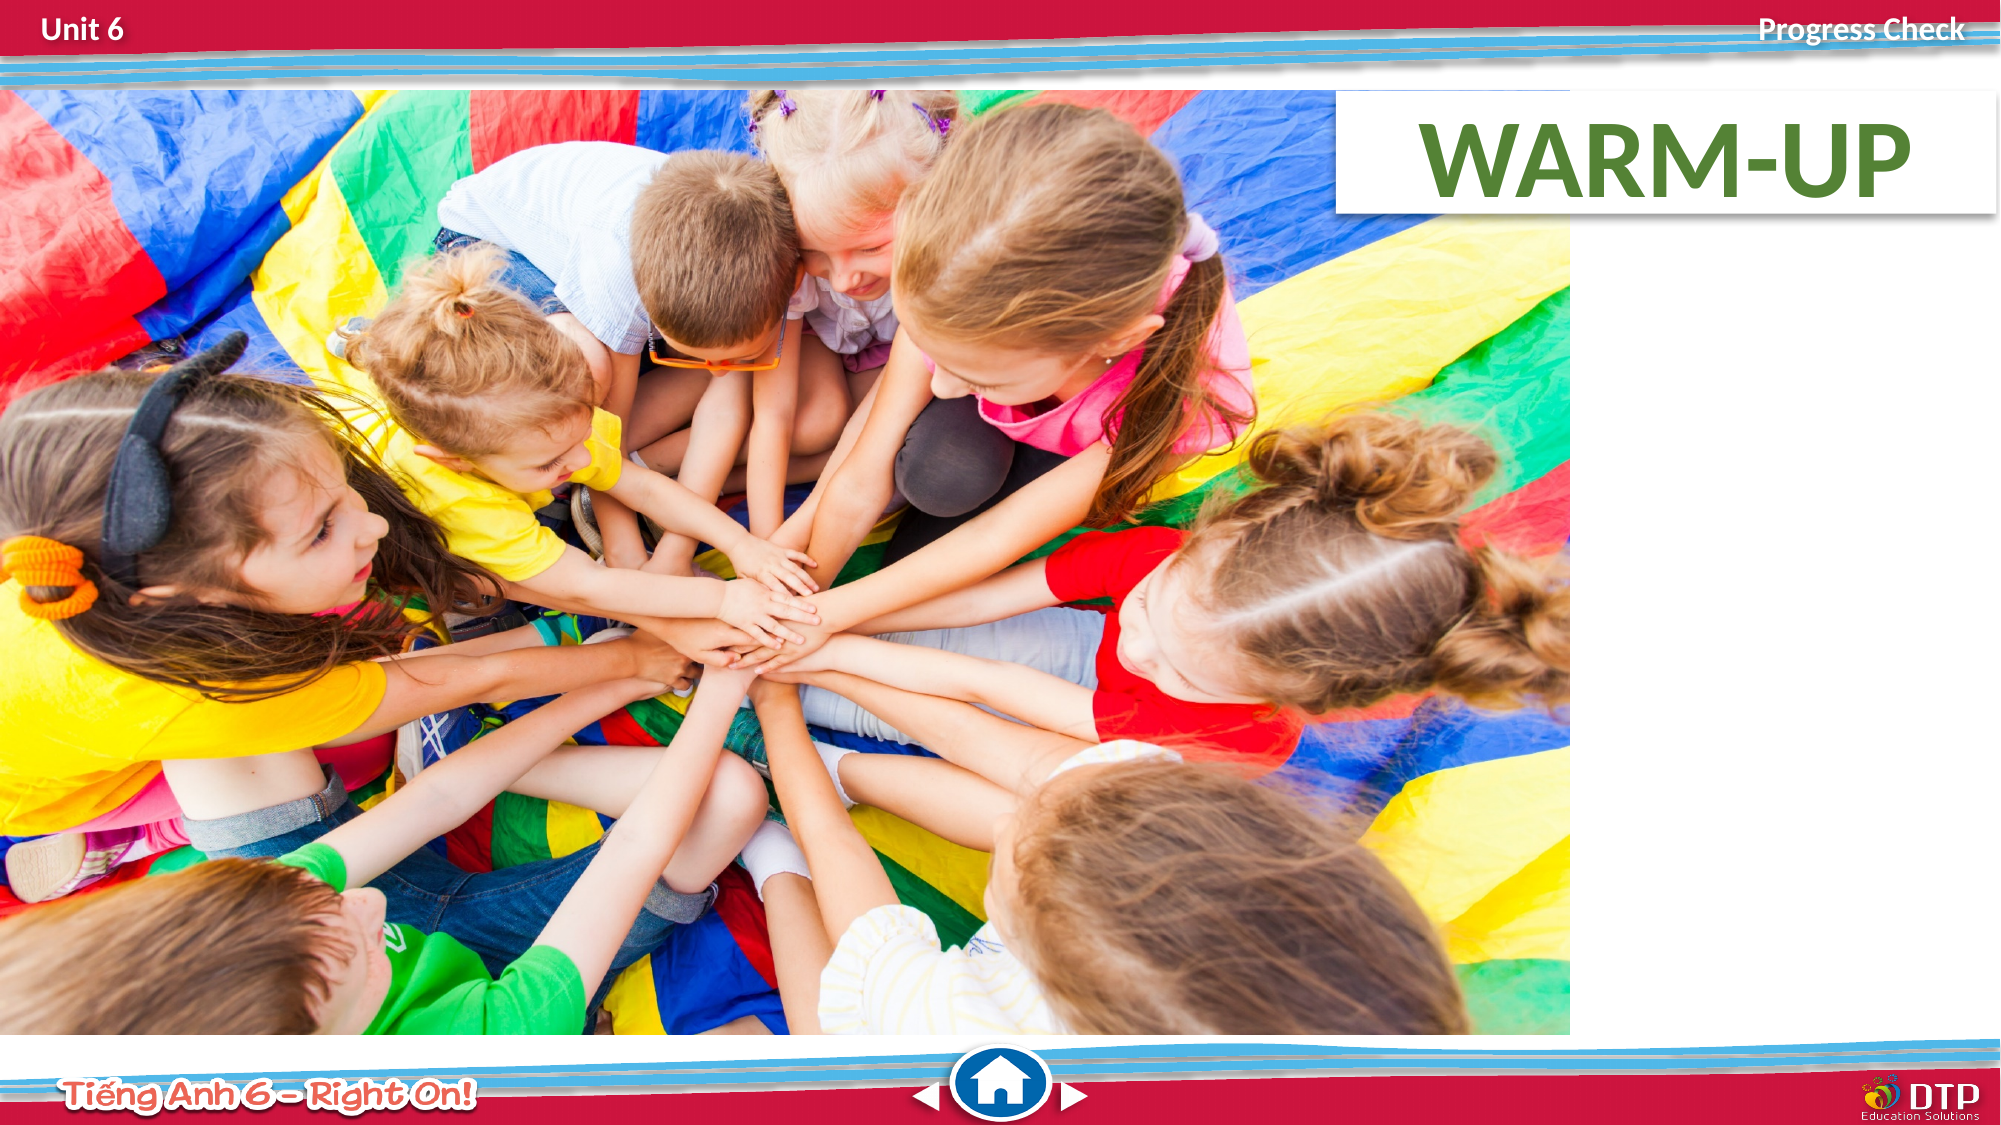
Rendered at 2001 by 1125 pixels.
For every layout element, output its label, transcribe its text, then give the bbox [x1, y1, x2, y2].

picture [0, 0, 2000, 1125]
text_box WARM-UP [1570, 90, 1997, 214]
